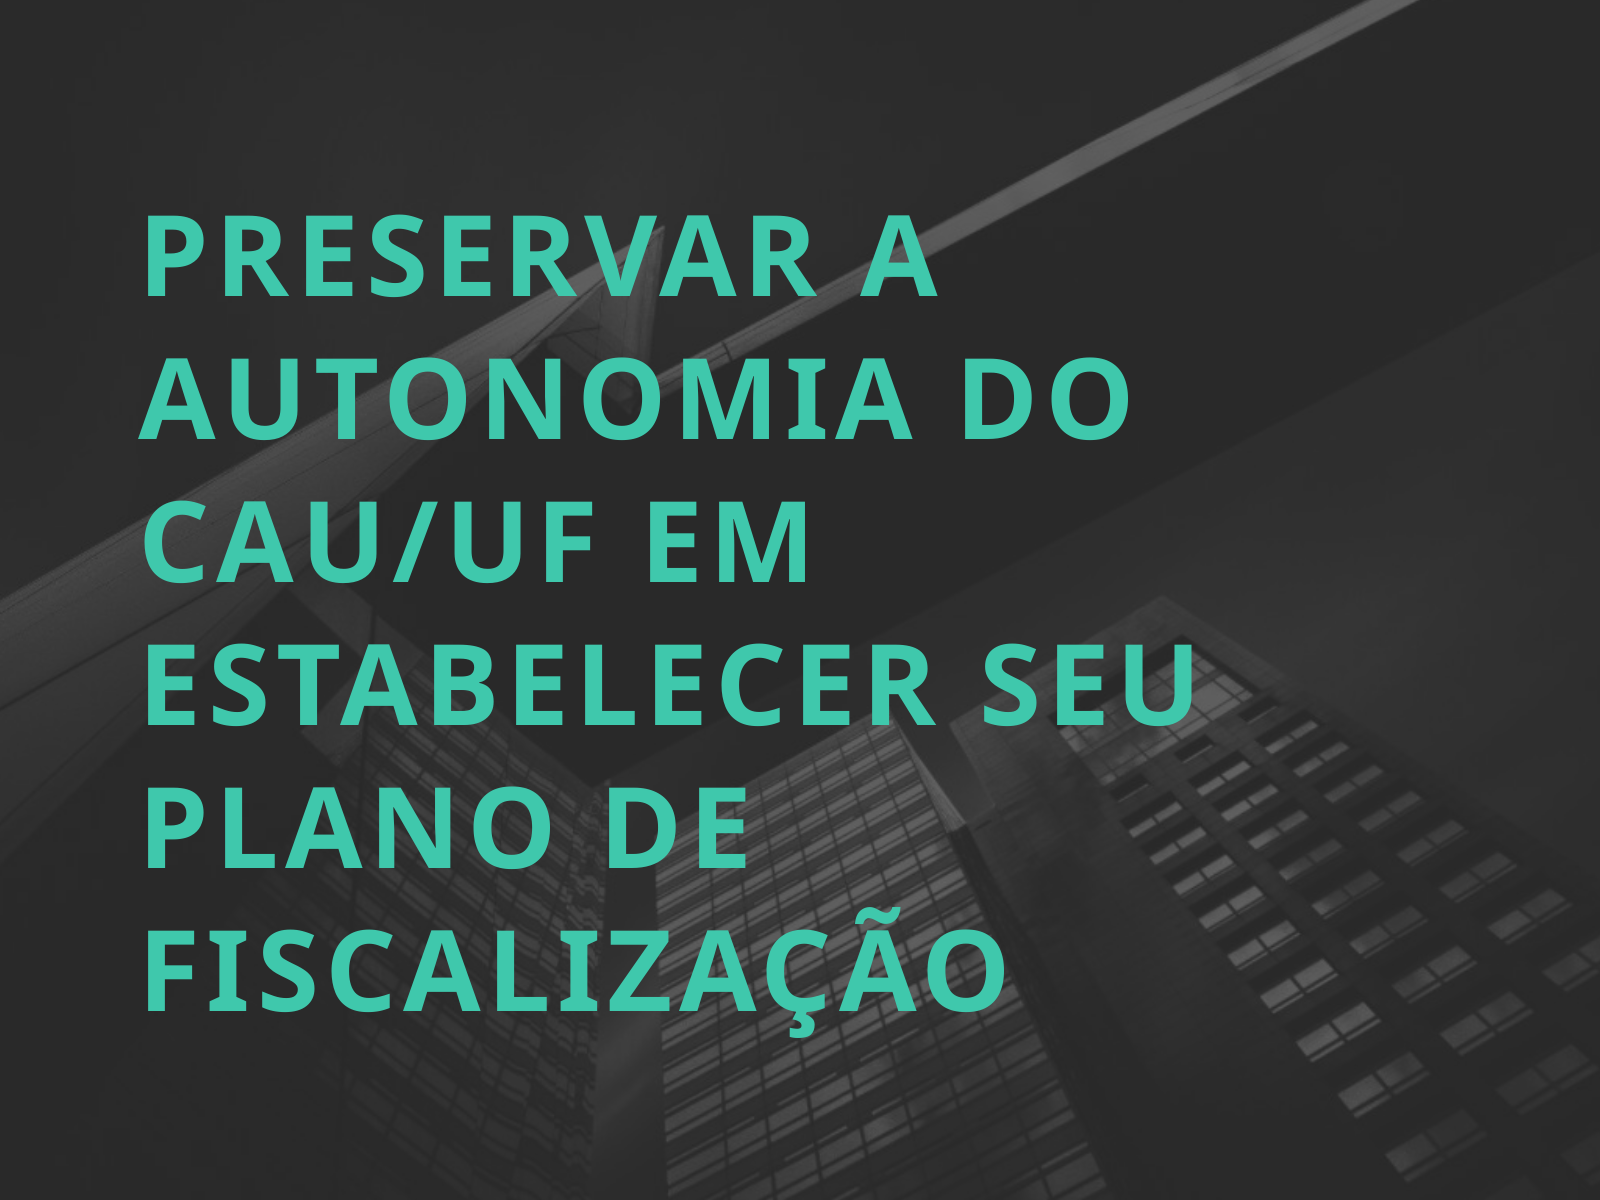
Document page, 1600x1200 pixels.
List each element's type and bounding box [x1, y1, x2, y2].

text_box [0, 0, 1600, 1200]
